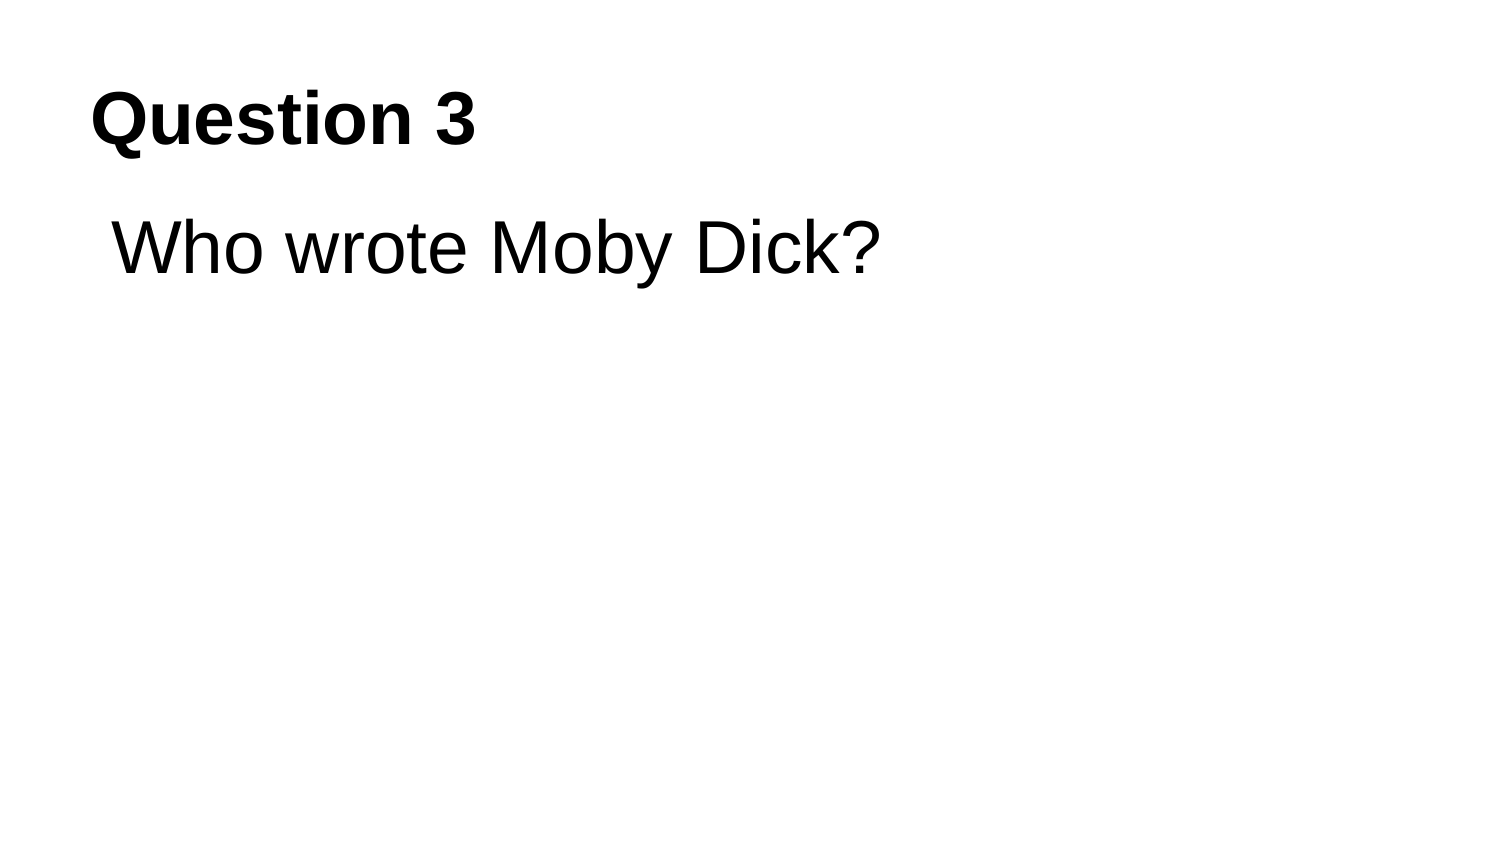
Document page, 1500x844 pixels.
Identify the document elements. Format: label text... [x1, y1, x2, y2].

title Question 3 [75, 33, 1425, 175]
text_box Who wrote Moby Dick? [95, 183, 1254, 762]
